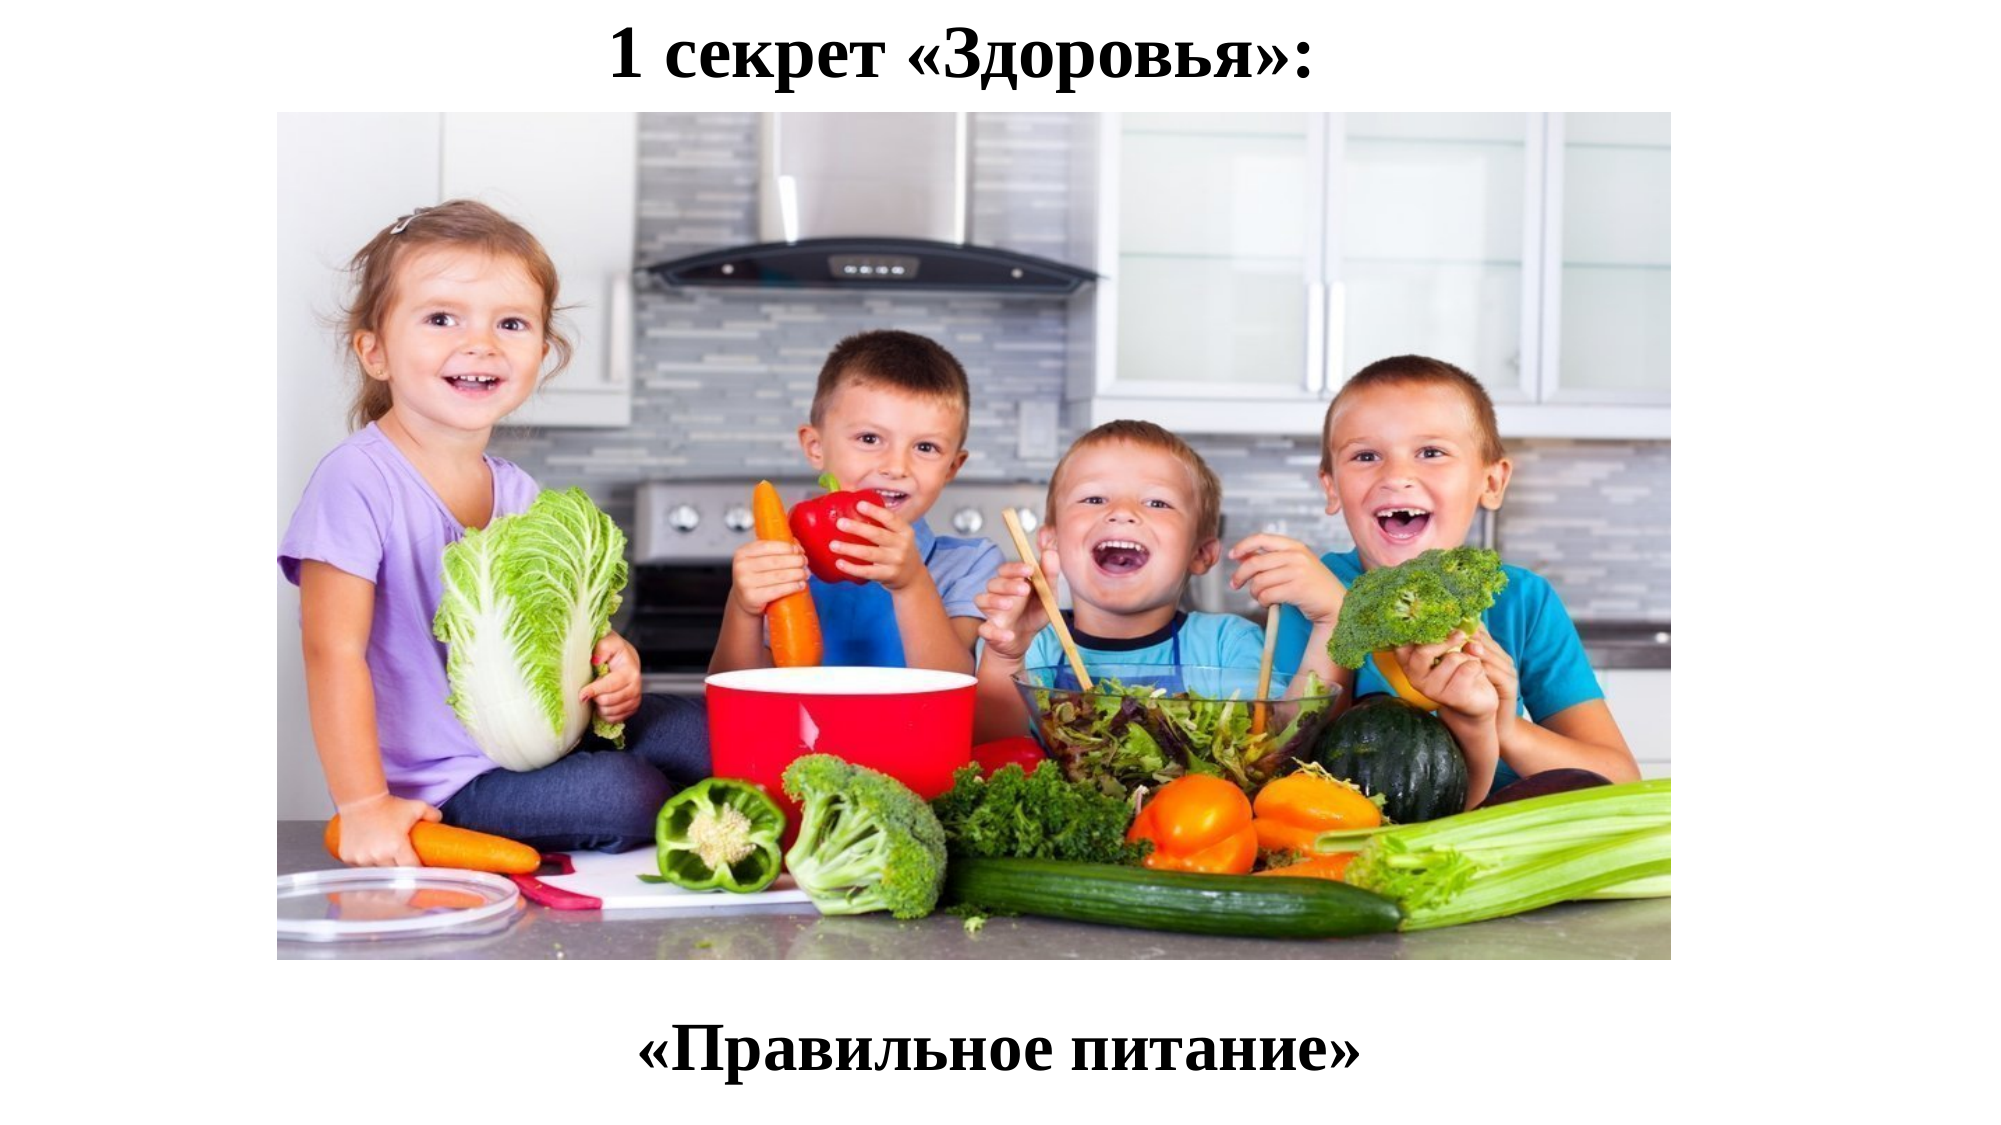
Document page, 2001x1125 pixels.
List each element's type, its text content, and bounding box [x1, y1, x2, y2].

title 1 секрет «Здоровья»: [139, 0, 1786, 152]
subtitle «Правильное питание» [249, 712, 1750, 1099]
picture [277, 112, 1671, 960]
